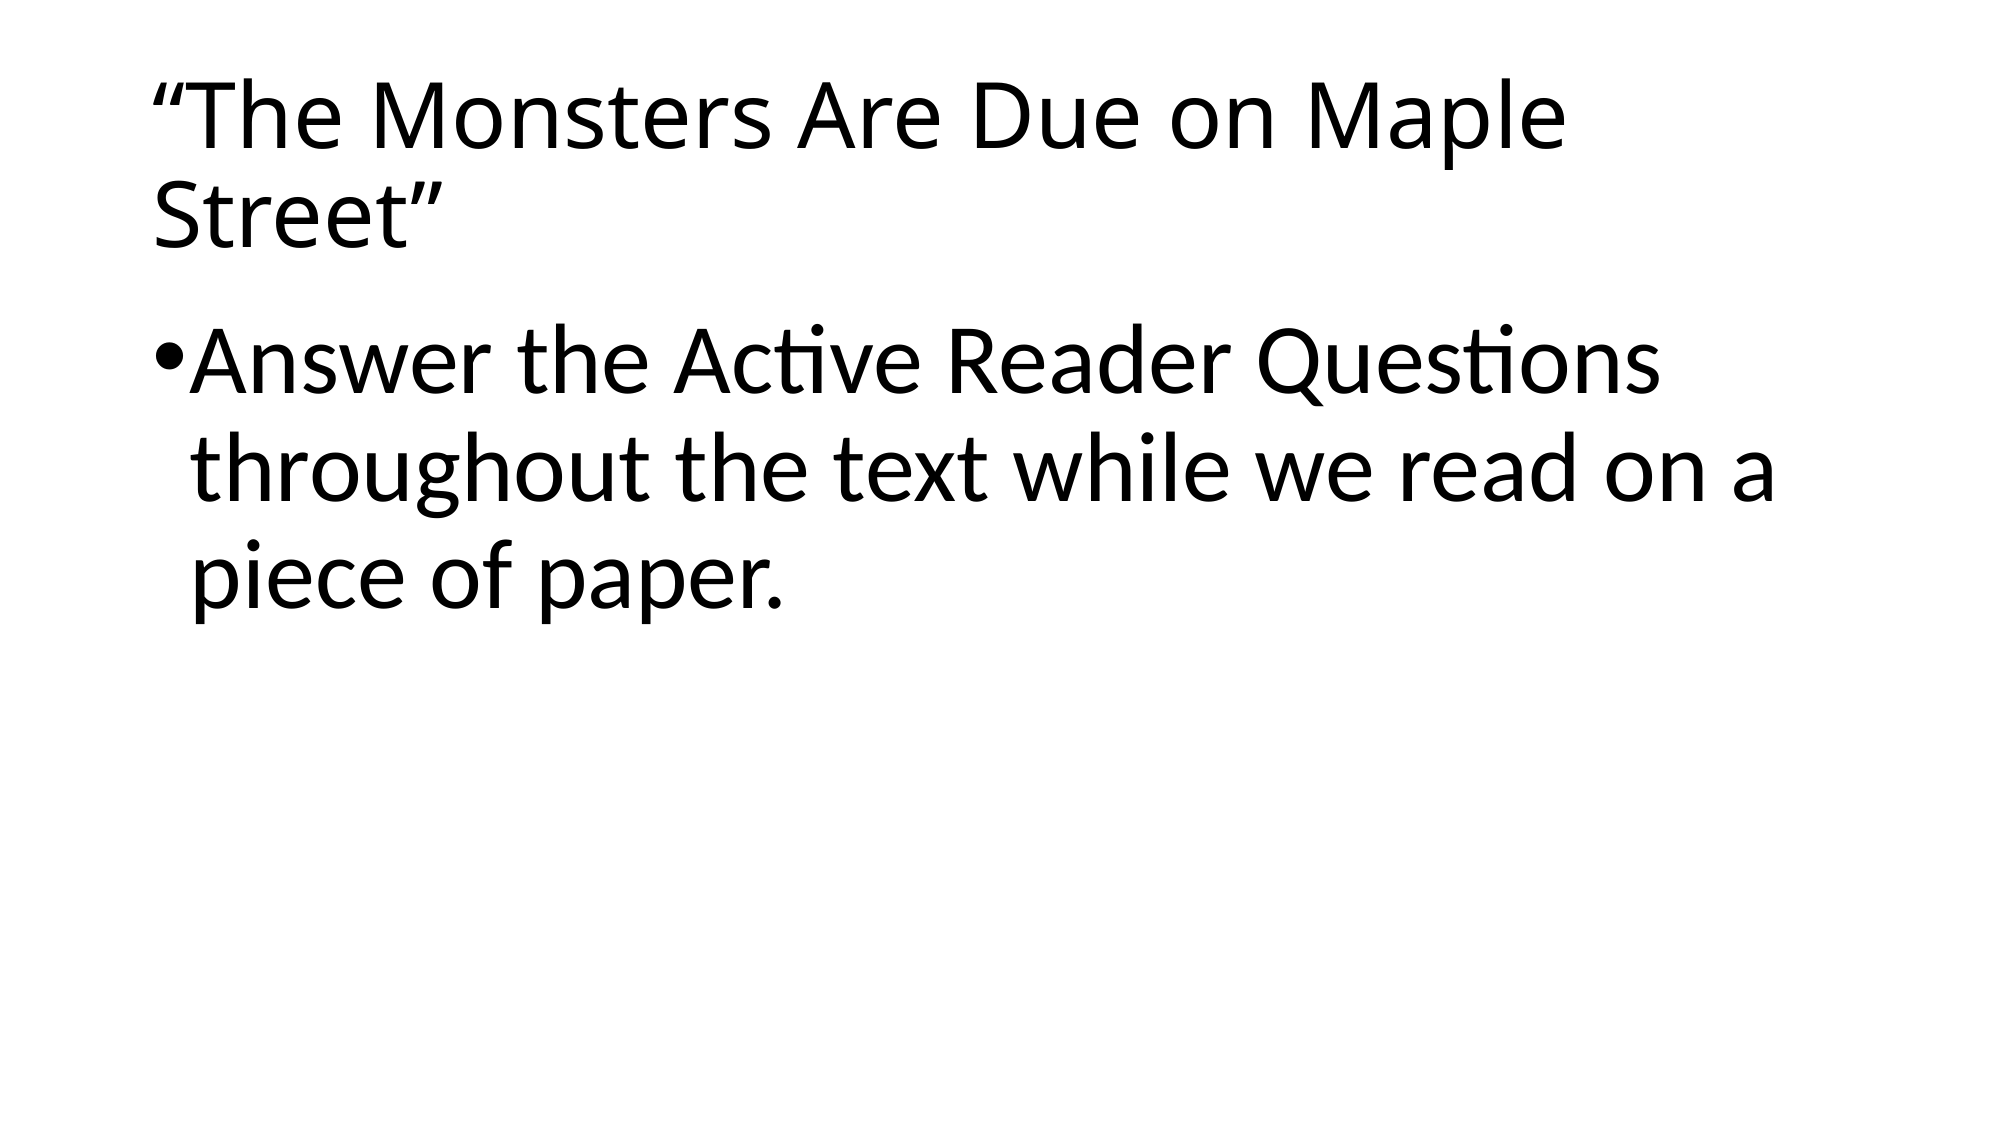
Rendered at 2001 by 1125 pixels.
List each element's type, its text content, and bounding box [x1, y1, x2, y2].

title “The Monsters Are Due on Maple Street” [137, 59, 1863, 278]
list Answer the Active Reader Questions throughout the text while we read on a piece of paper. [137, 299, 1863, 1014]
